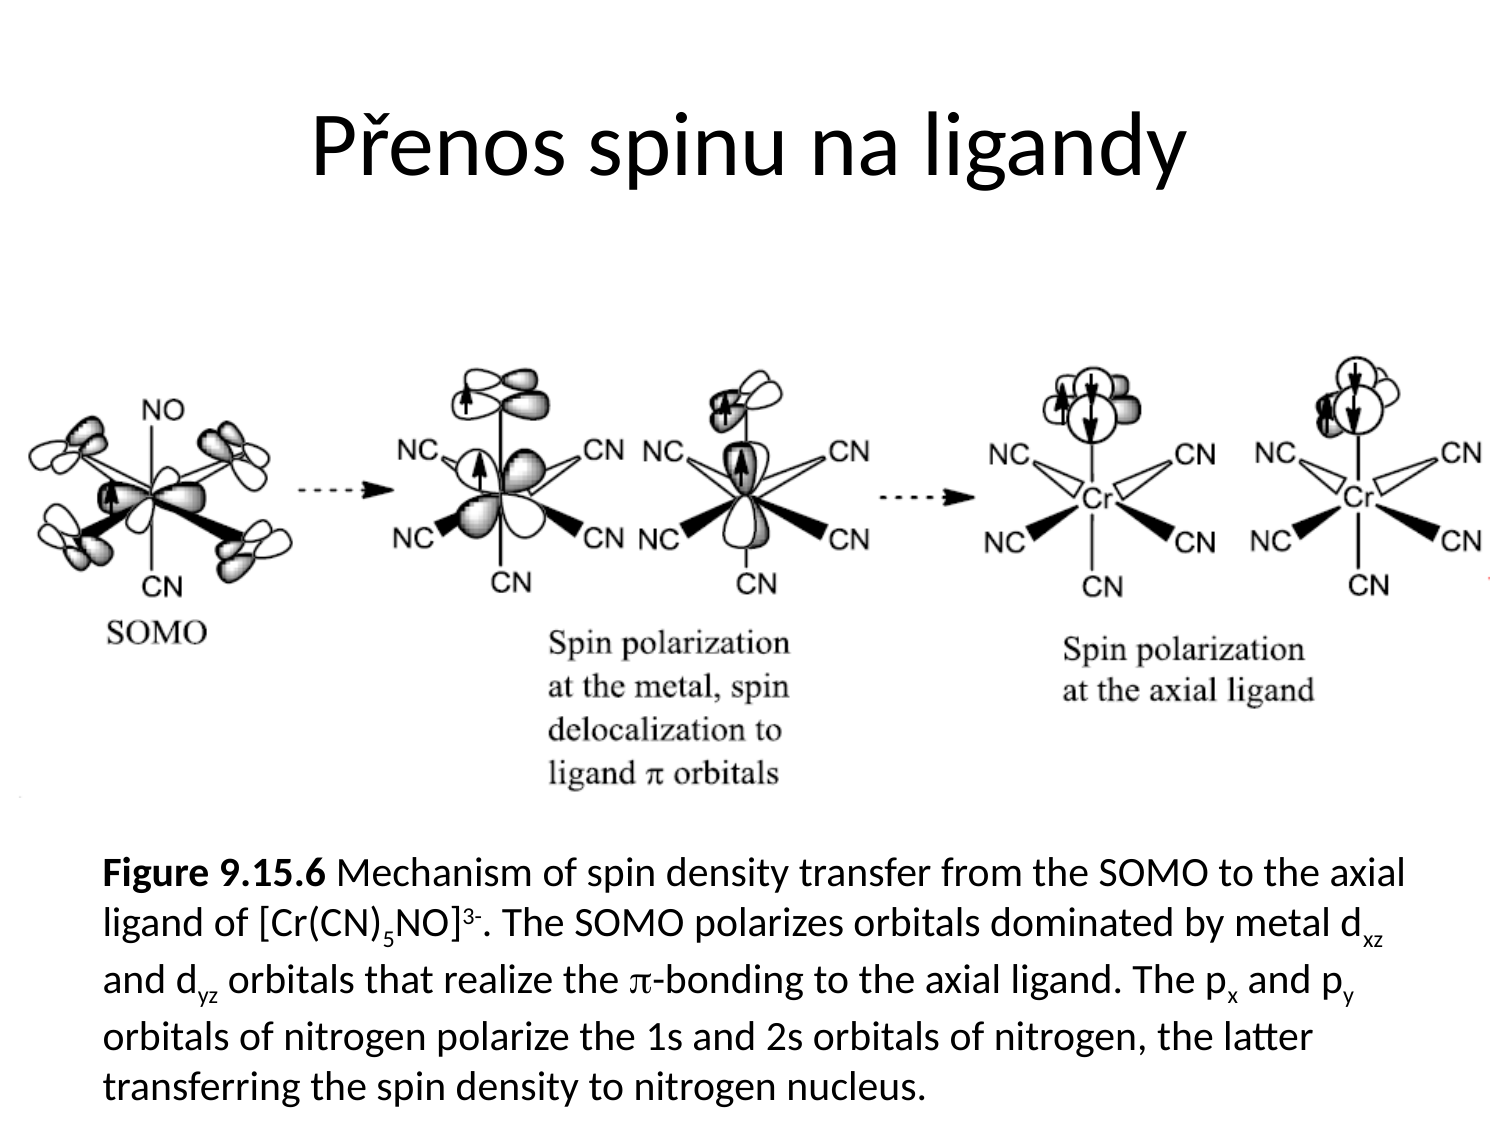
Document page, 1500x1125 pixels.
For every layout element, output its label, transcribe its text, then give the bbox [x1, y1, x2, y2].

picture [9, 327, 1490, 798]
title Přenos spinu na ligandy [75, 45, 1425, 233]
list Figure 9.15.6 Mechanism of spin density transfer from the SOMO to the axial ligand of [Cr(CN)5NO]3-. The SOMO polarizes orbitals dominated by metal dxz and dyz orbitals that realize the p-bonding to the axial ligand. The px and py orbitals of nitrogen polarize the 1s and 2s orbitals of nitrogen, the latter transferring the spin density to nitrogen nucleus. [87, 837, 1438, 1113]
